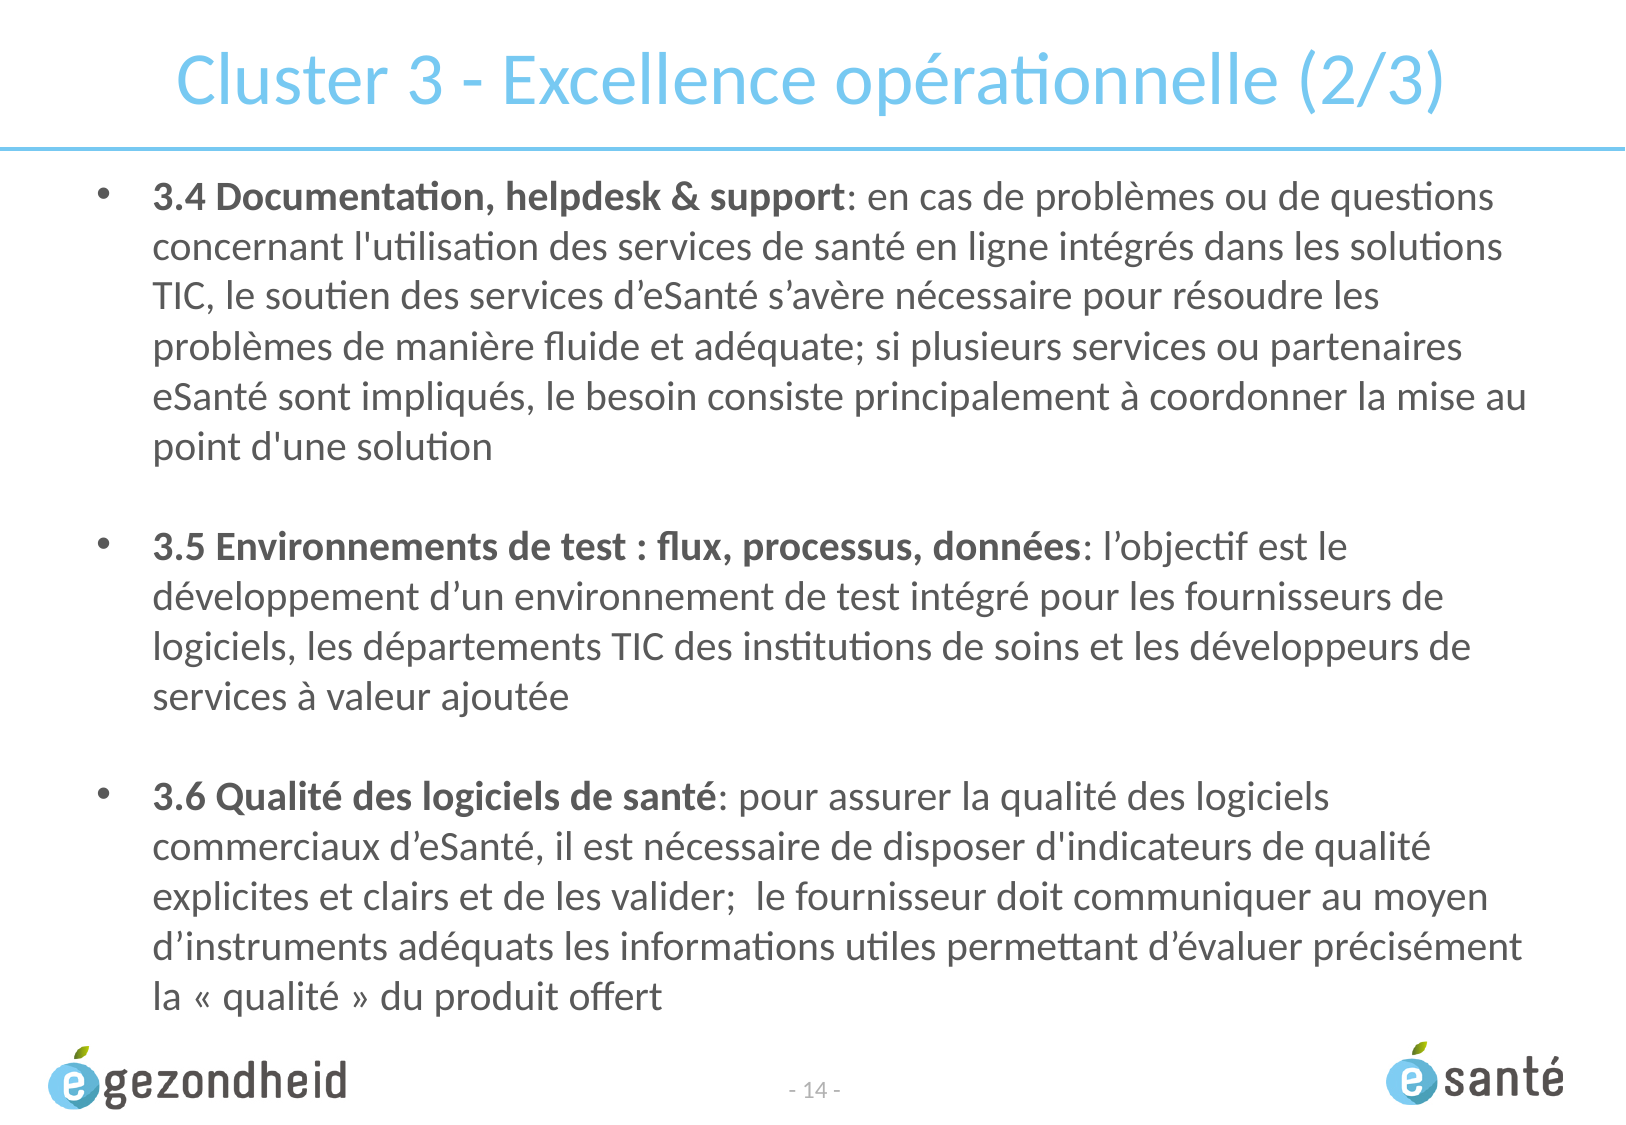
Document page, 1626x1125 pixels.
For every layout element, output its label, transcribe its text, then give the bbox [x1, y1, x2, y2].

slide_number - 14 - [625, 1058, 1005, 1119]
title Cluster 3 - Excellence opérationnelle (2/3) [0, 0, 1625, 149]
list 3.4 Documentation, helpdesk & support: en cas de problèmes ou de questions concernant l'utilisation des services de santé en ligne intégrés dans les solutions TIC, le soutien des services d’eSanté s’avère nécessaire pour résoudre les problèmes de manière fluide et adéquate; si plusieurs services ou partenaires eSanté sont impliqués, le besoin consiste principalement à coordonner la mise au point d'une solution 3.5 Environnements de test : flux, processus, données: l’objectif est le développement d’un environnement de test intégré pour les fournisseurs de logiciels, les départements TIC des institutions de soins et les développeurs de services à valeur ajoutée 3.6 Qualité des logiciels de santé: pour assurer la qualité des logiciels commerciaux d’eSanté, il est nécessaire de disposer d'indicateurs de qualité explicites et clairs et de les valider; le fournisseur doit communiquer au moyen d’instruments adéquats les informations utiles permettant d’évaluer précisément la « qualité » du produit offert [81, 160, 1544, 1024]
picture [17, 1037, 376, 1125]
picture [1355, 1033, 1611, 1124]
